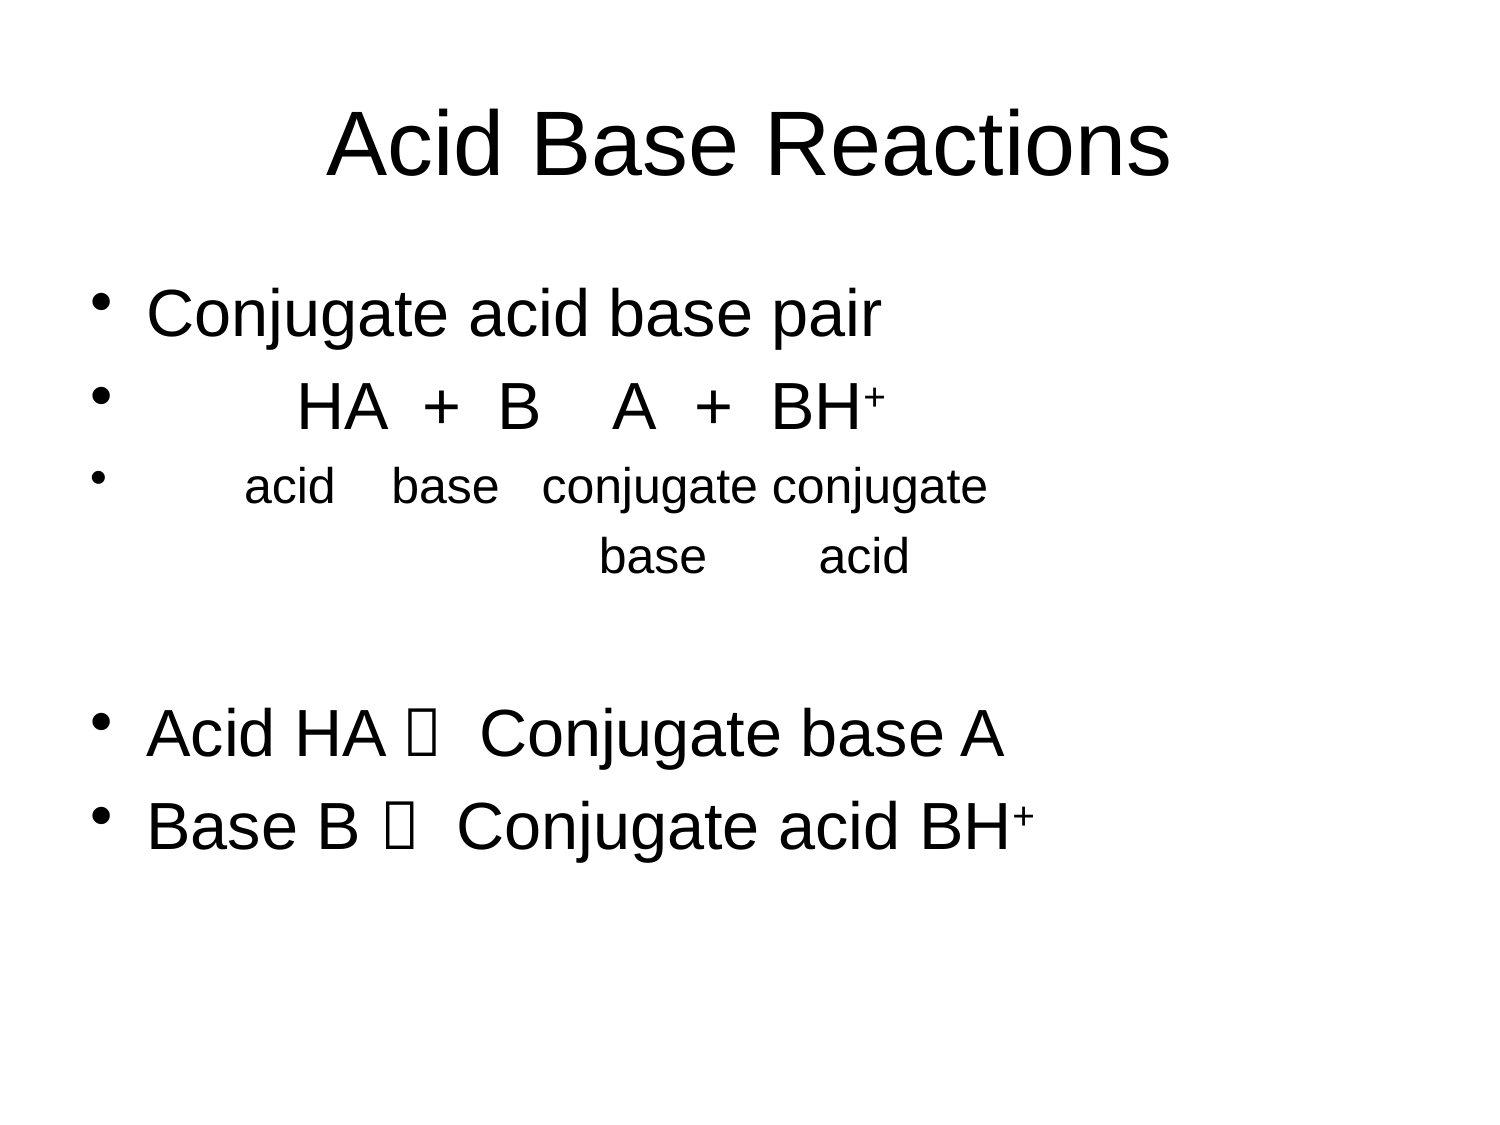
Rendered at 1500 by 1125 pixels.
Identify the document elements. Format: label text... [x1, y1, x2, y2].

title Acid Base Reactions [74, 44, 1426, 233]
